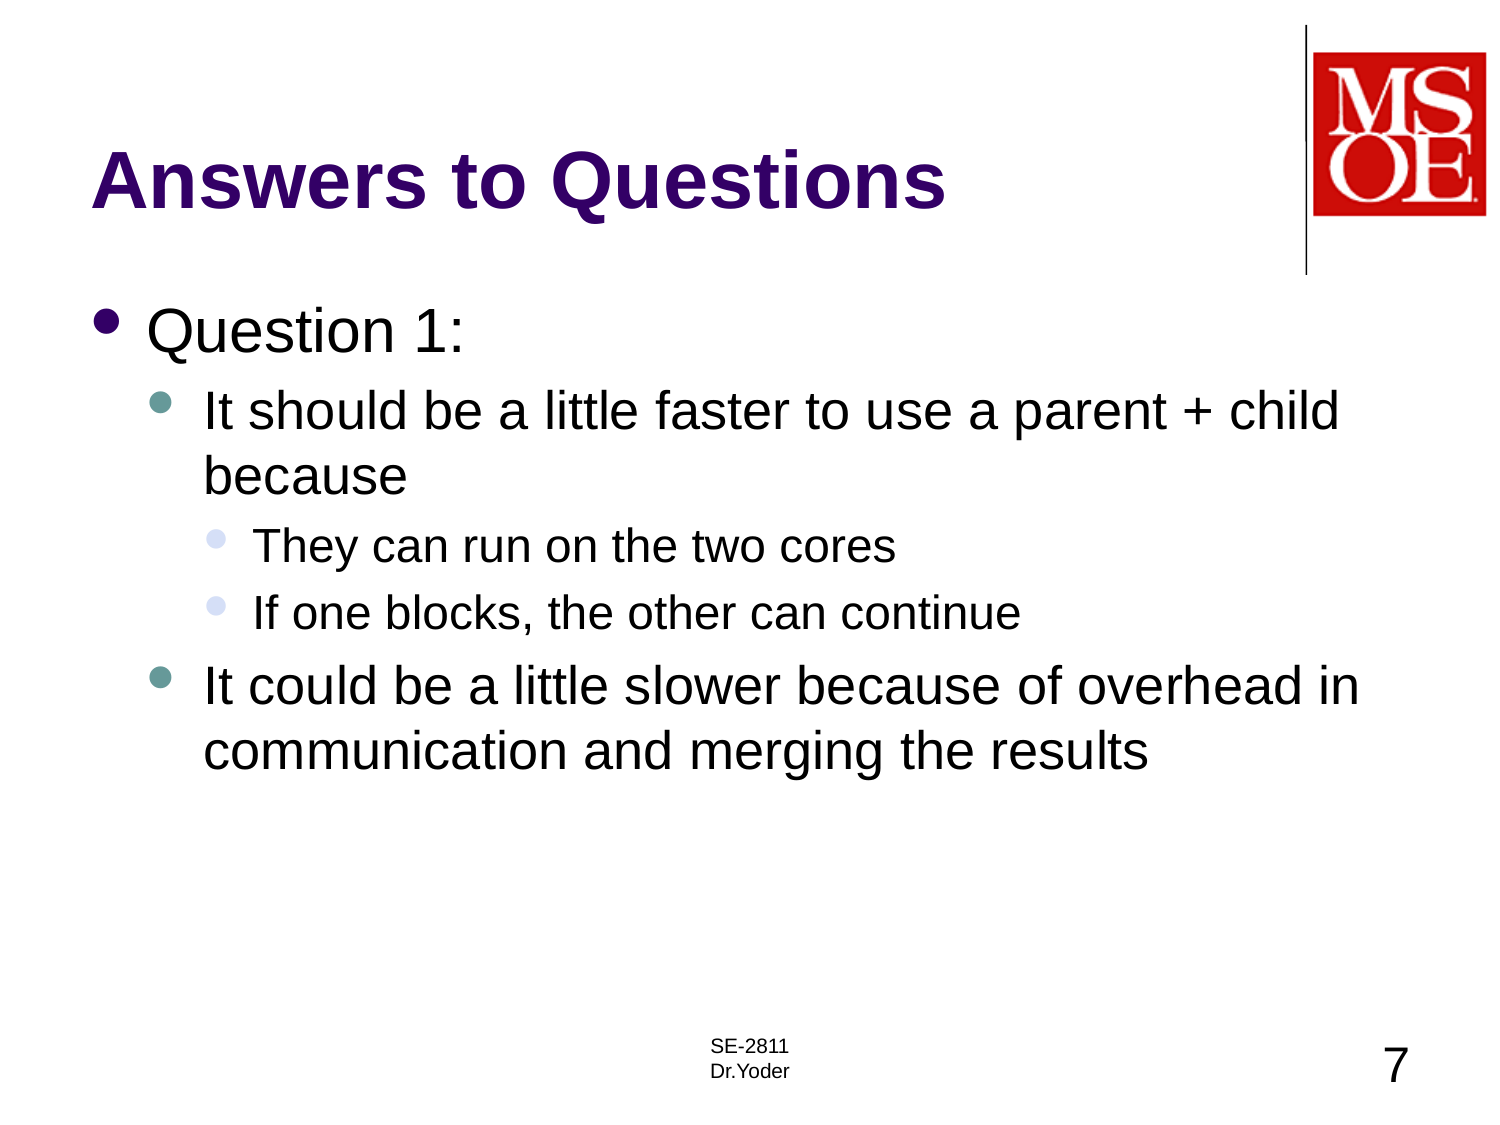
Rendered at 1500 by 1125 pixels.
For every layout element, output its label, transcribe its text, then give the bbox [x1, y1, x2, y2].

title Answers to Questions [74, 19, 1313, 233]
slide_number 7 [1074, 1024, 1426, 1101]
footer SE-2811 Dr.Yoder [512, 1024, 988, 1101]
picture [1313, 37, 1488, 232]
list Question 1: It should be a little faster to use a parent + child because They can run on the two cores If one blocks, the other can continue It could be a little slower because of overhead in communication and merging the results [74, 281, 1426, 1006]
